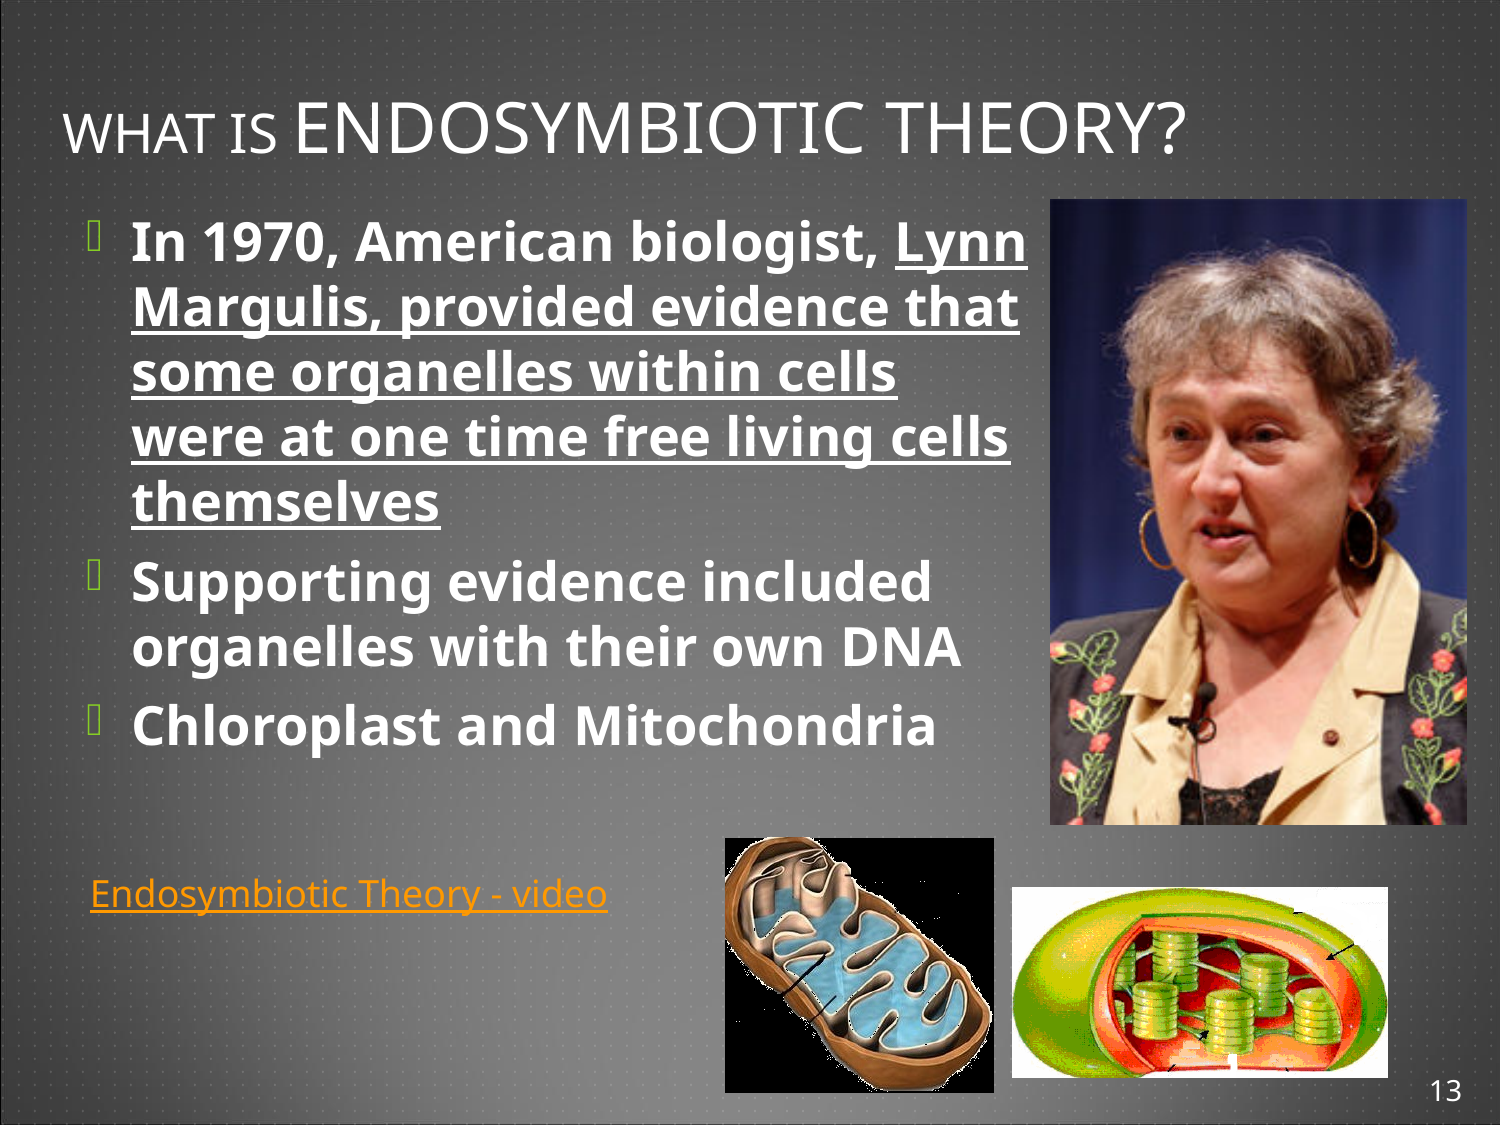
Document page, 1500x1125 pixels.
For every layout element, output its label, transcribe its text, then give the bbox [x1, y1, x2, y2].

picture [0, 0, 1500, 1125]
slide_number 13 [1387, 1052, 1463, 1113]
list In 1970, American biologist, Lynn Margulis, provided evidence that some organelles within cells were at one time free living cells themselves Supporting evidence included organelles with their own DNA Chloroplast and Mitochondria [75, 200, 1038, 900]
title What is ENDOSYMBIOTIC THEORY? [62, 75, 1463, 175]
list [1049, 199, 1467, 826]
text_box Endosymbiotic Theory - video [74, 862, 688, 929]
